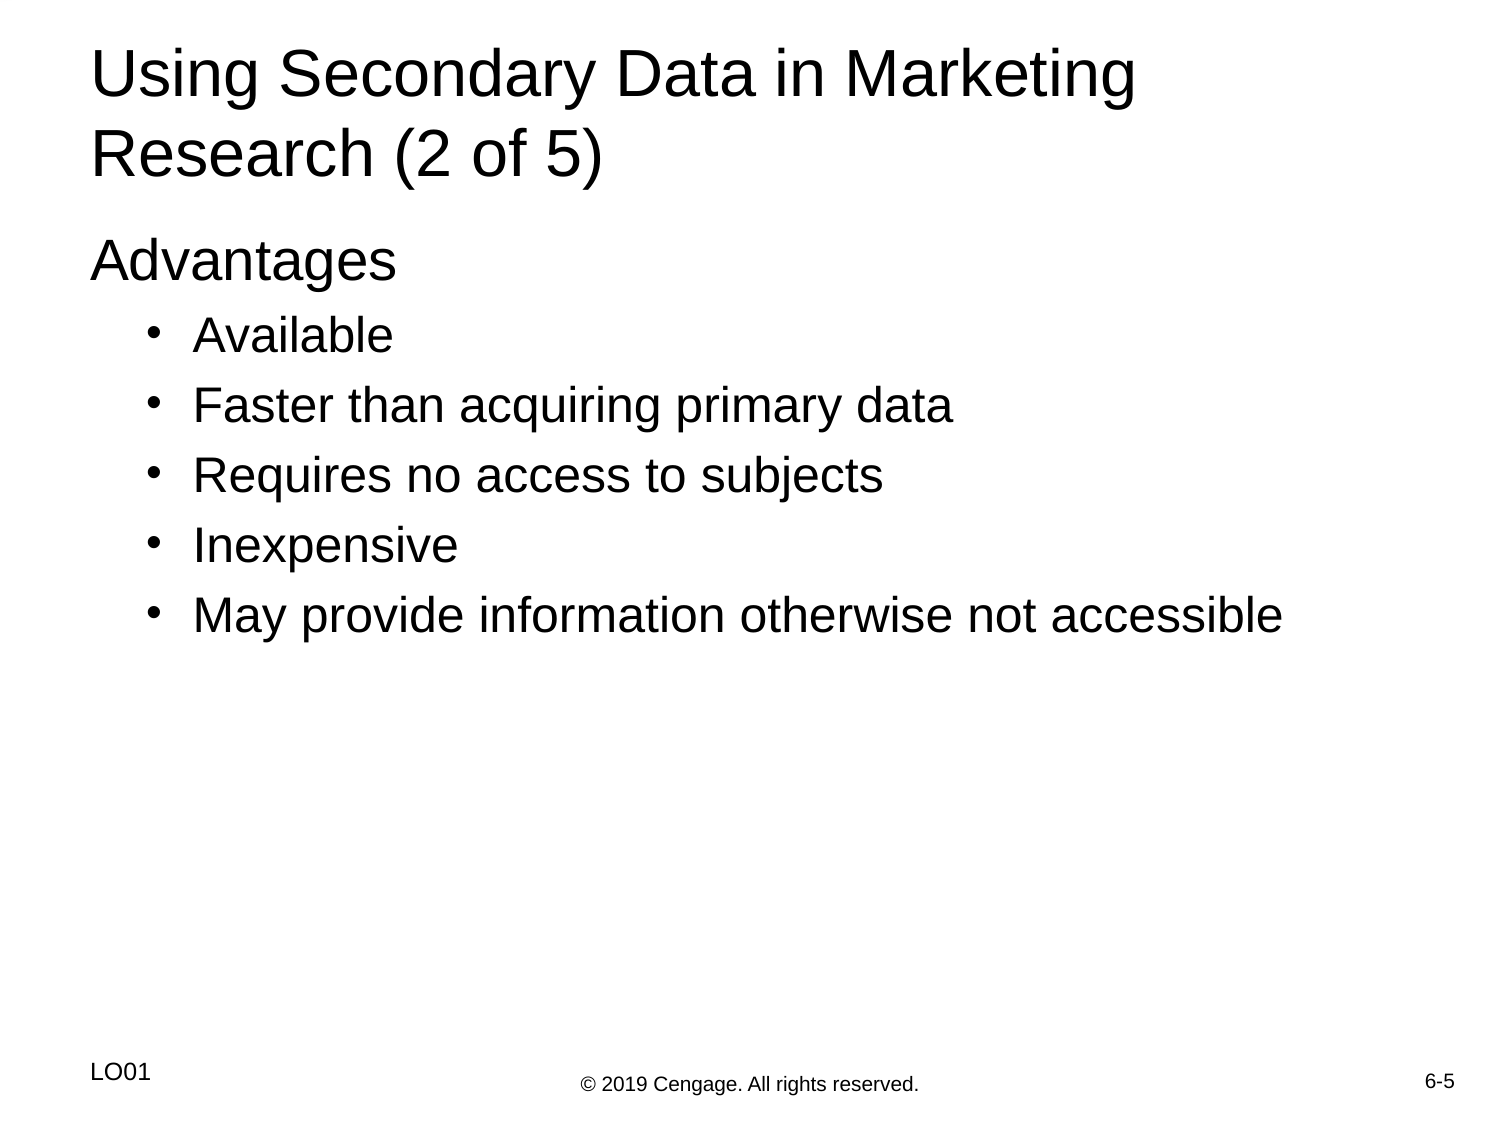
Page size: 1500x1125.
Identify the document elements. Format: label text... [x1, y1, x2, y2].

list LO01 [75, 1047, 450, 1093]
title Using Secondary Data in Marketing Research (2 of 5) [75, 34, 1425, 185]
list Advantages Available Faster than acquiring primary data Requires no access to subjects Inexpensive May provide information otherwise not accessible [75, 214, 1425, 1040]
